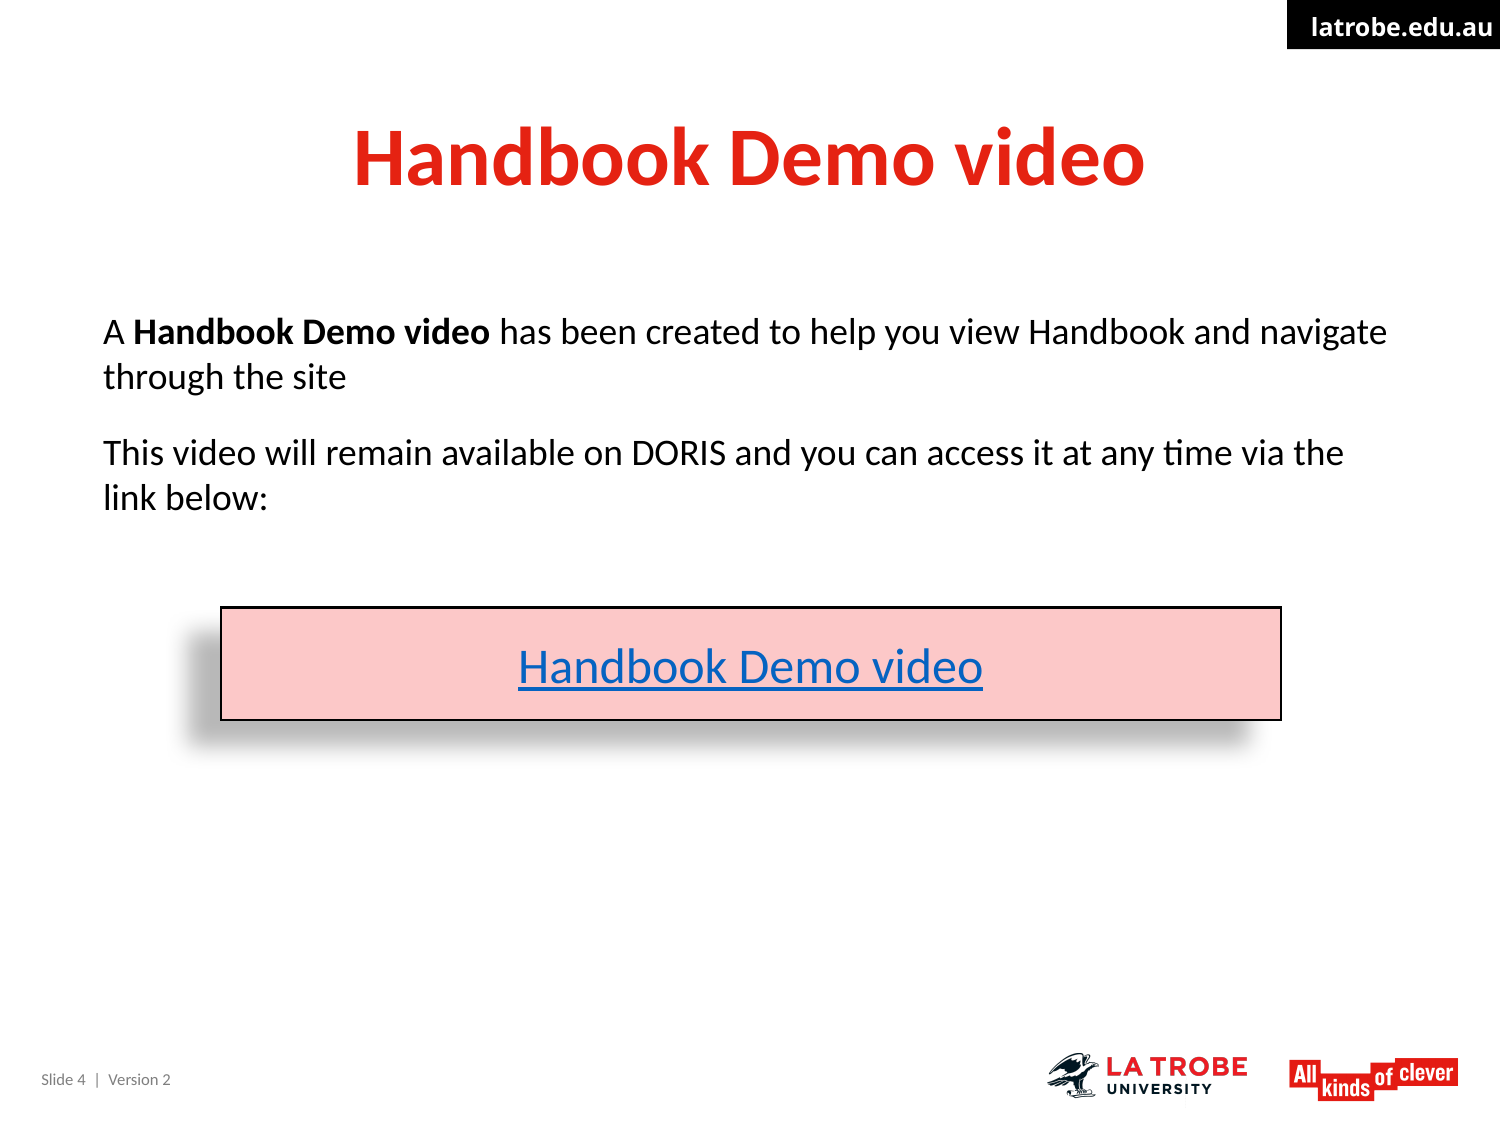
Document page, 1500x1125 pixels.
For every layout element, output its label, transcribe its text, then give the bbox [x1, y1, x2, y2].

list A Handbook Demo video has been created to help you view Handbook and navigate through the site This video will remain available on DORIS and you can access it at any time via the link below: [103, 306, 1397, 964]
picture [1285, 1052, 1463, 1105]
picture [1035, 1043, 1259, 1108]
title Handbook Demo video [103, 87, 1397, 235]
text_box Handbook Demo video [220, 606, 1282, 721]
